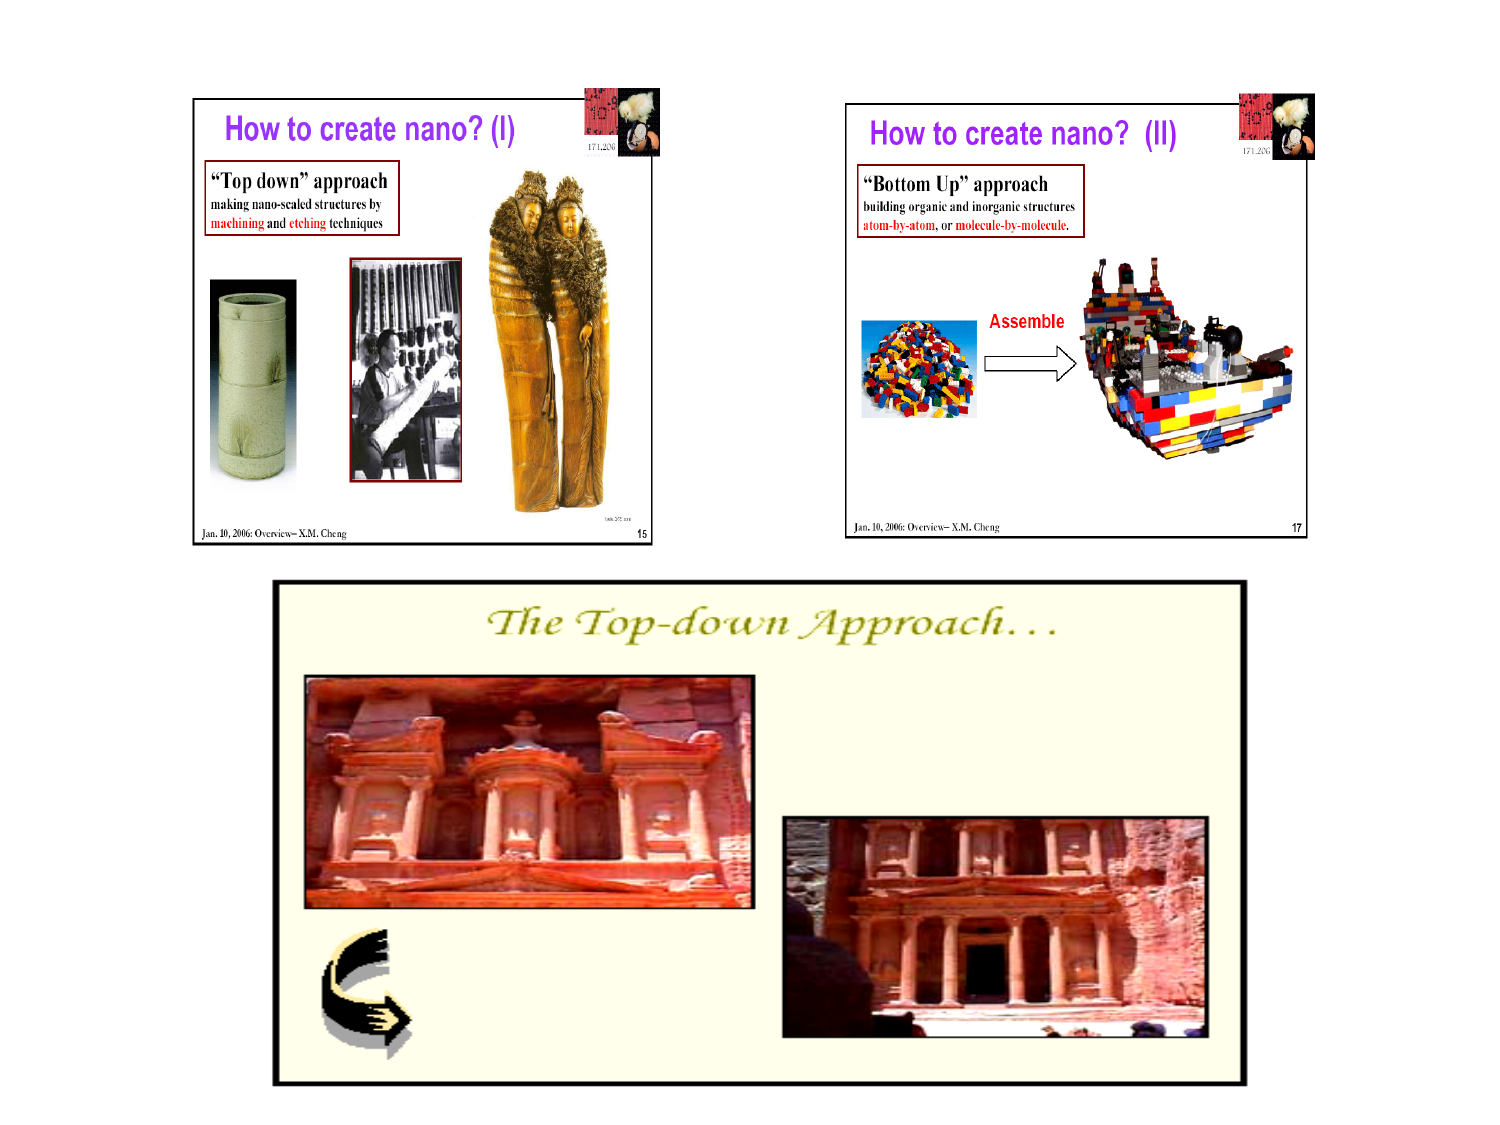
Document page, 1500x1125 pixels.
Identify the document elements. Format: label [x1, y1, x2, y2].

picture [262, 574, 1251, 1088]
picture [837, 74, 1326, 551]
picture [187, 74, 663, 551]
